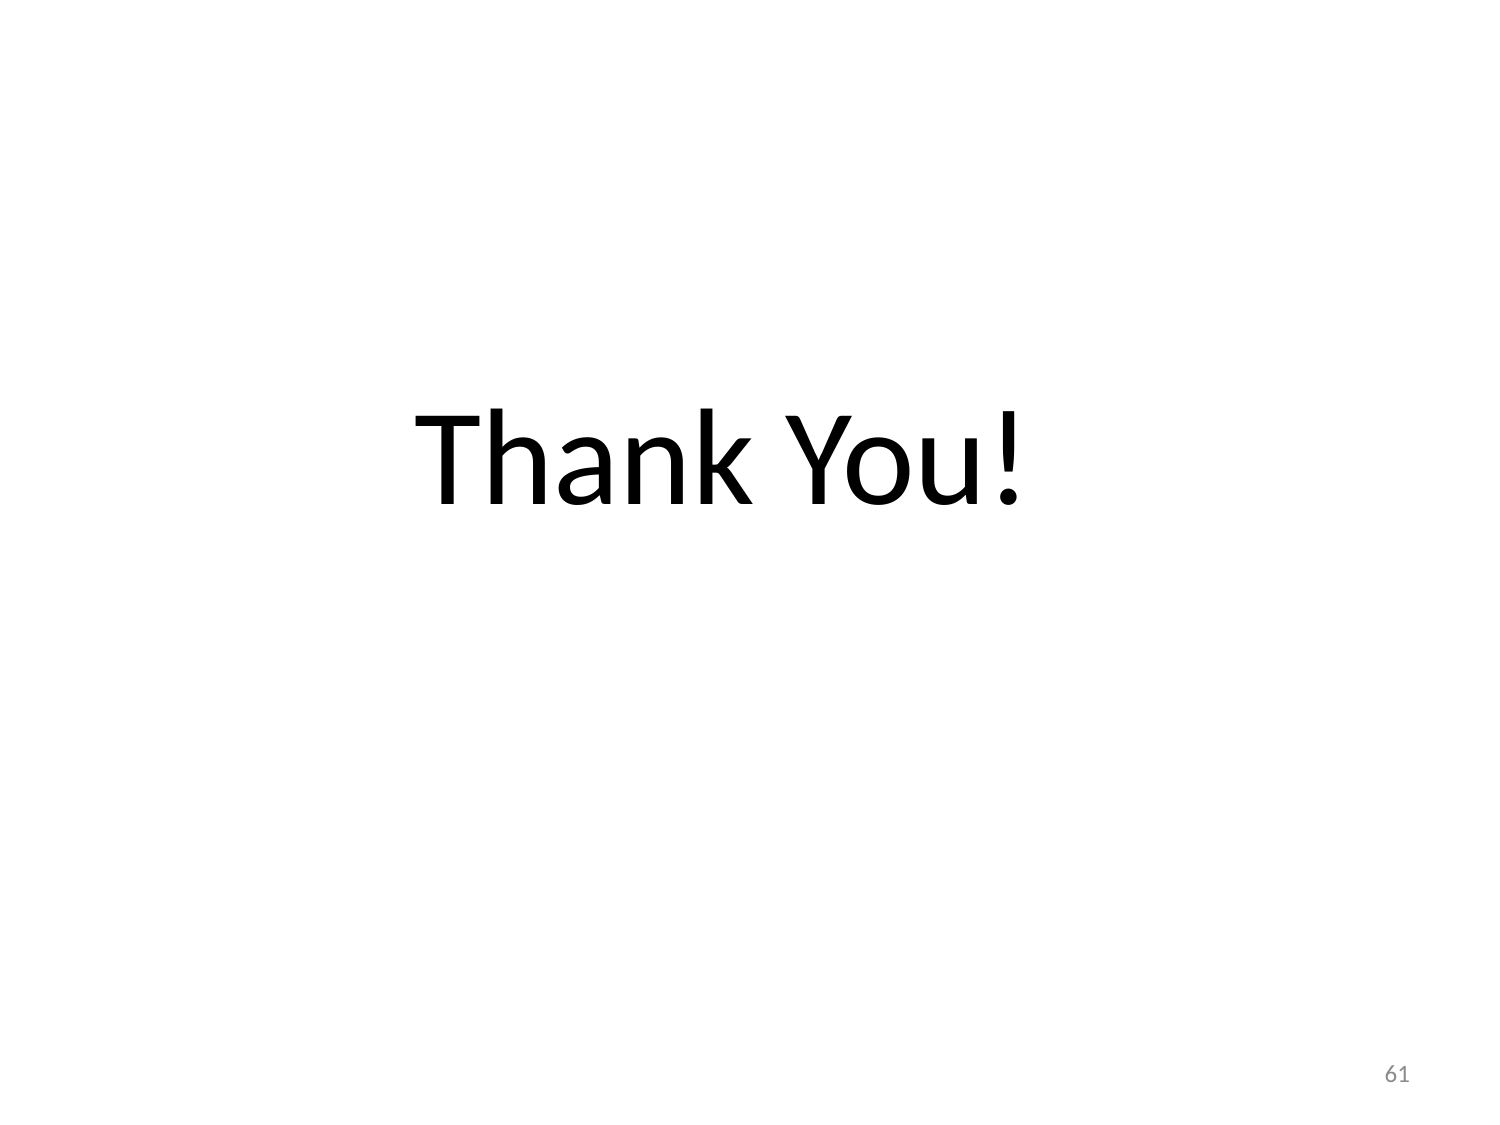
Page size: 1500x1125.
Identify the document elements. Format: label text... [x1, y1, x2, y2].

list Thank You! [99, 99, 1425, 1035]
slide_number 61 [1074, 1042, 1425, 1103]
